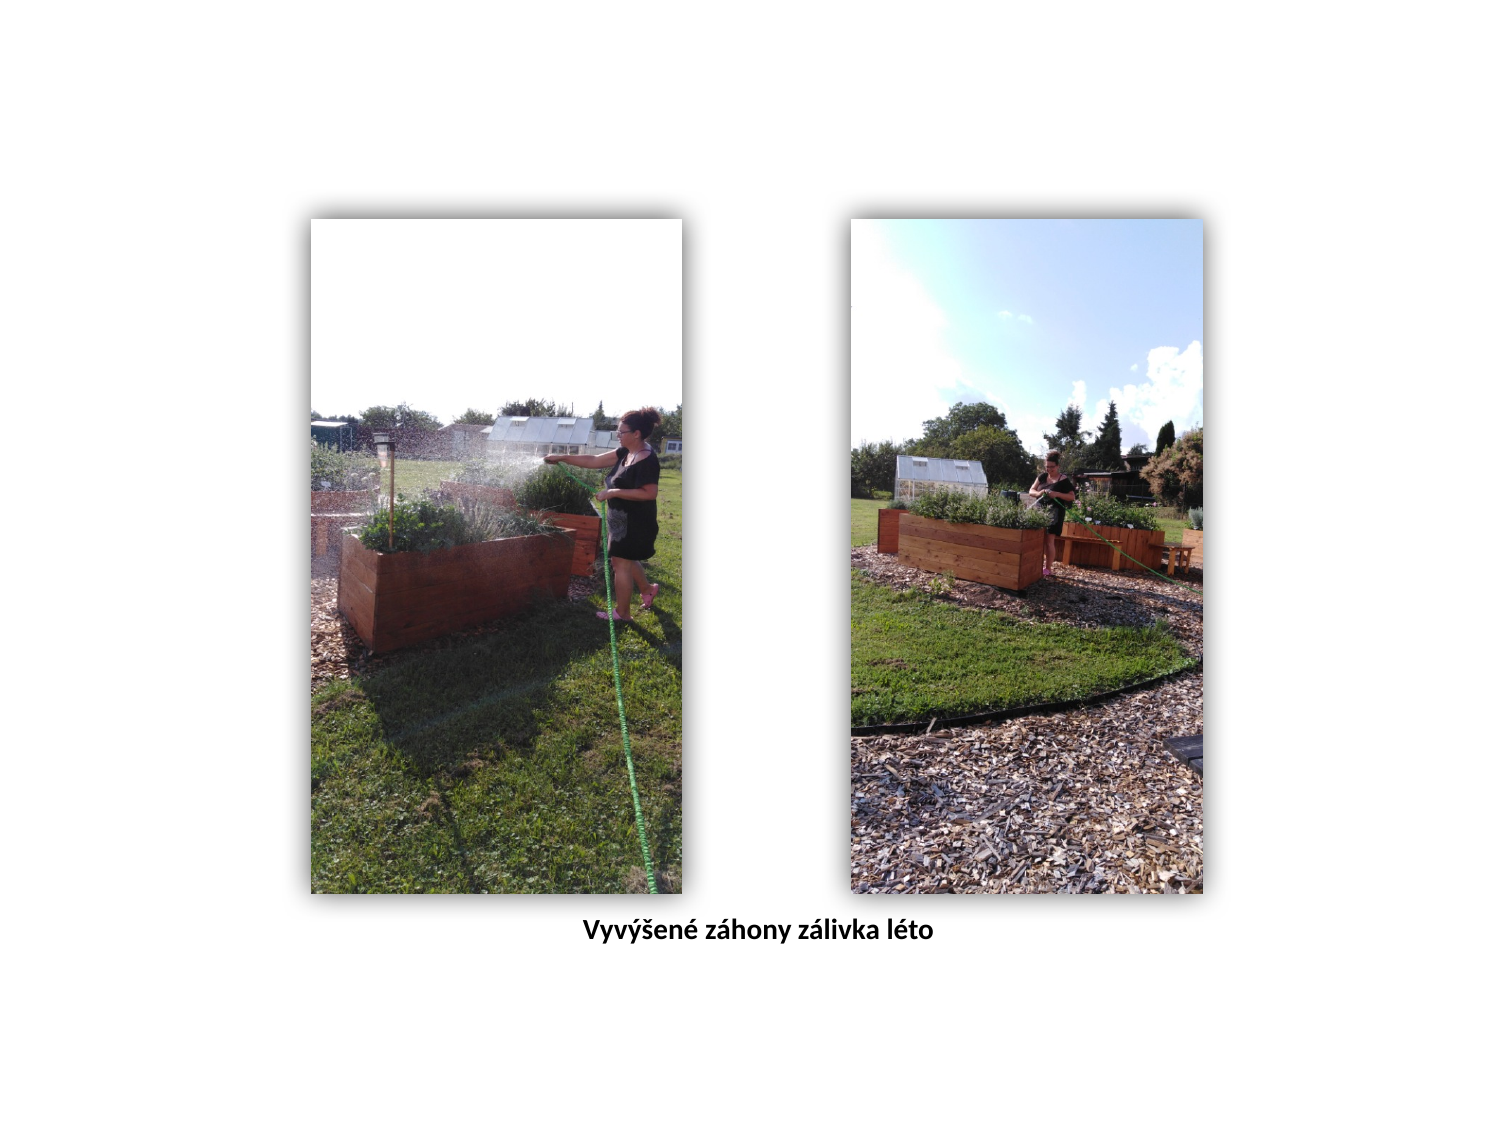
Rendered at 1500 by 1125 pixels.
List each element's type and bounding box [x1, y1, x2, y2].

text_box [851, 219, 1203, 941]
text_box [311, 219, 1205, 958]
